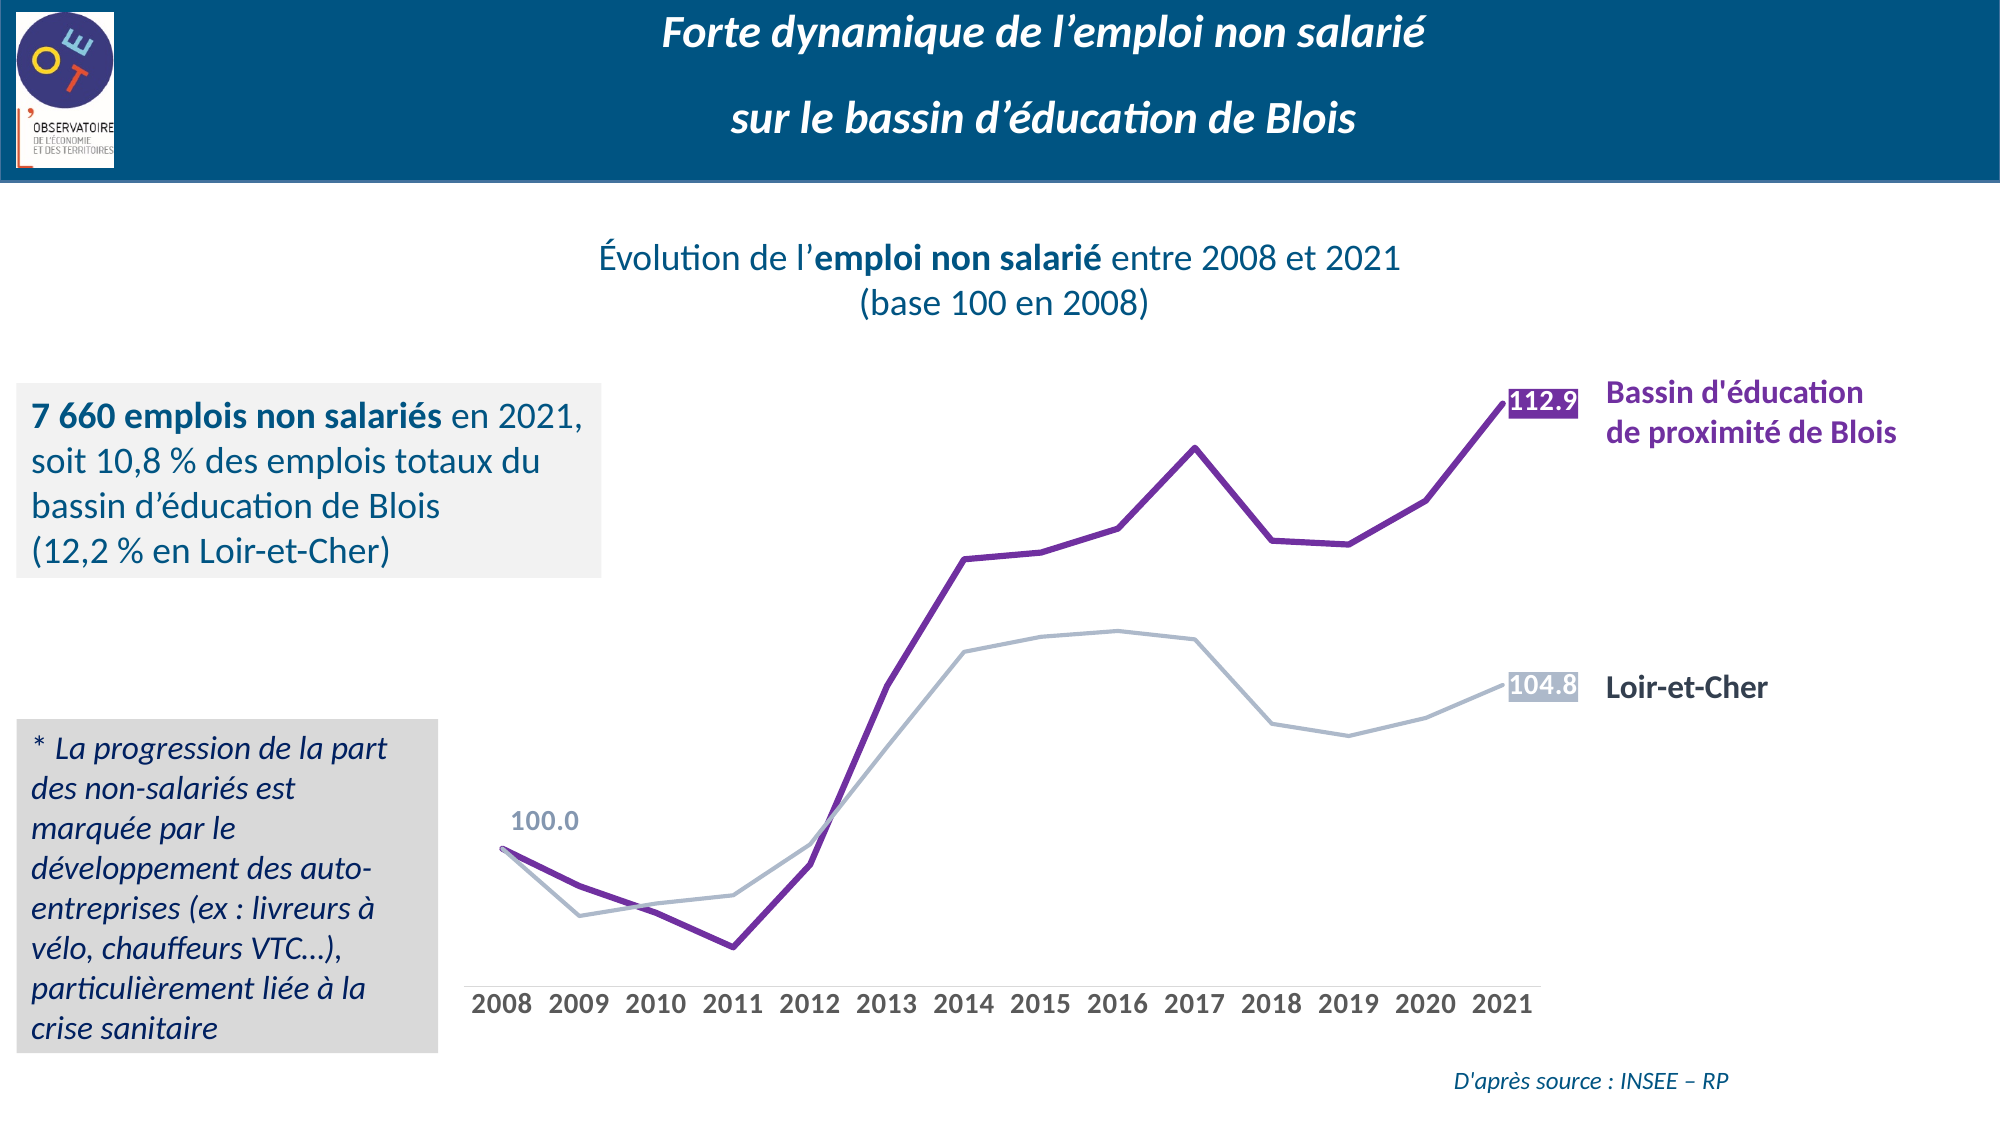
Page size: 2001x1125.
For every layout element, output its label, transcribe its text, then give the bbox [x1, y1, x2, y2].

text_box * La progression de la part des non-salariés est marquée par le développement des auto-entreprises (ex : livreurs à vélo, chauffeurs VTC…), particulièrement liée à la crise sanitaire [16, 719, 439, 1054]
text_box 7 660 emplois non salariés en 2021, soit 10,8 % des emplois totaux du bassin d’éducation de Blois (12,2 % en Loir-et-Cher) [16, 383, 441, 578]
text_box [0, 0, 2000, 183]
picture [16, 12, 114, 168]
text_box Forte dynamique de l’emploi non salarié sur le bassin d’éducation de Blois [129, 59, 1958, 182]
text_box D'après source : INSEE – RP [1438, 1057, 1744, 1103]
text_box Loir-et-Cher [1591, 657, 1802, 713]
chart [441, 353, 1579, 1036]
text_box Bassin d'éducation de proximité de Blois [1591, 363, 1932, 458]
text_box Évolution de l’emploi non salarié entre 2008 et 2021 (base 100 en 2008) [0, 225, 2000, 331]
